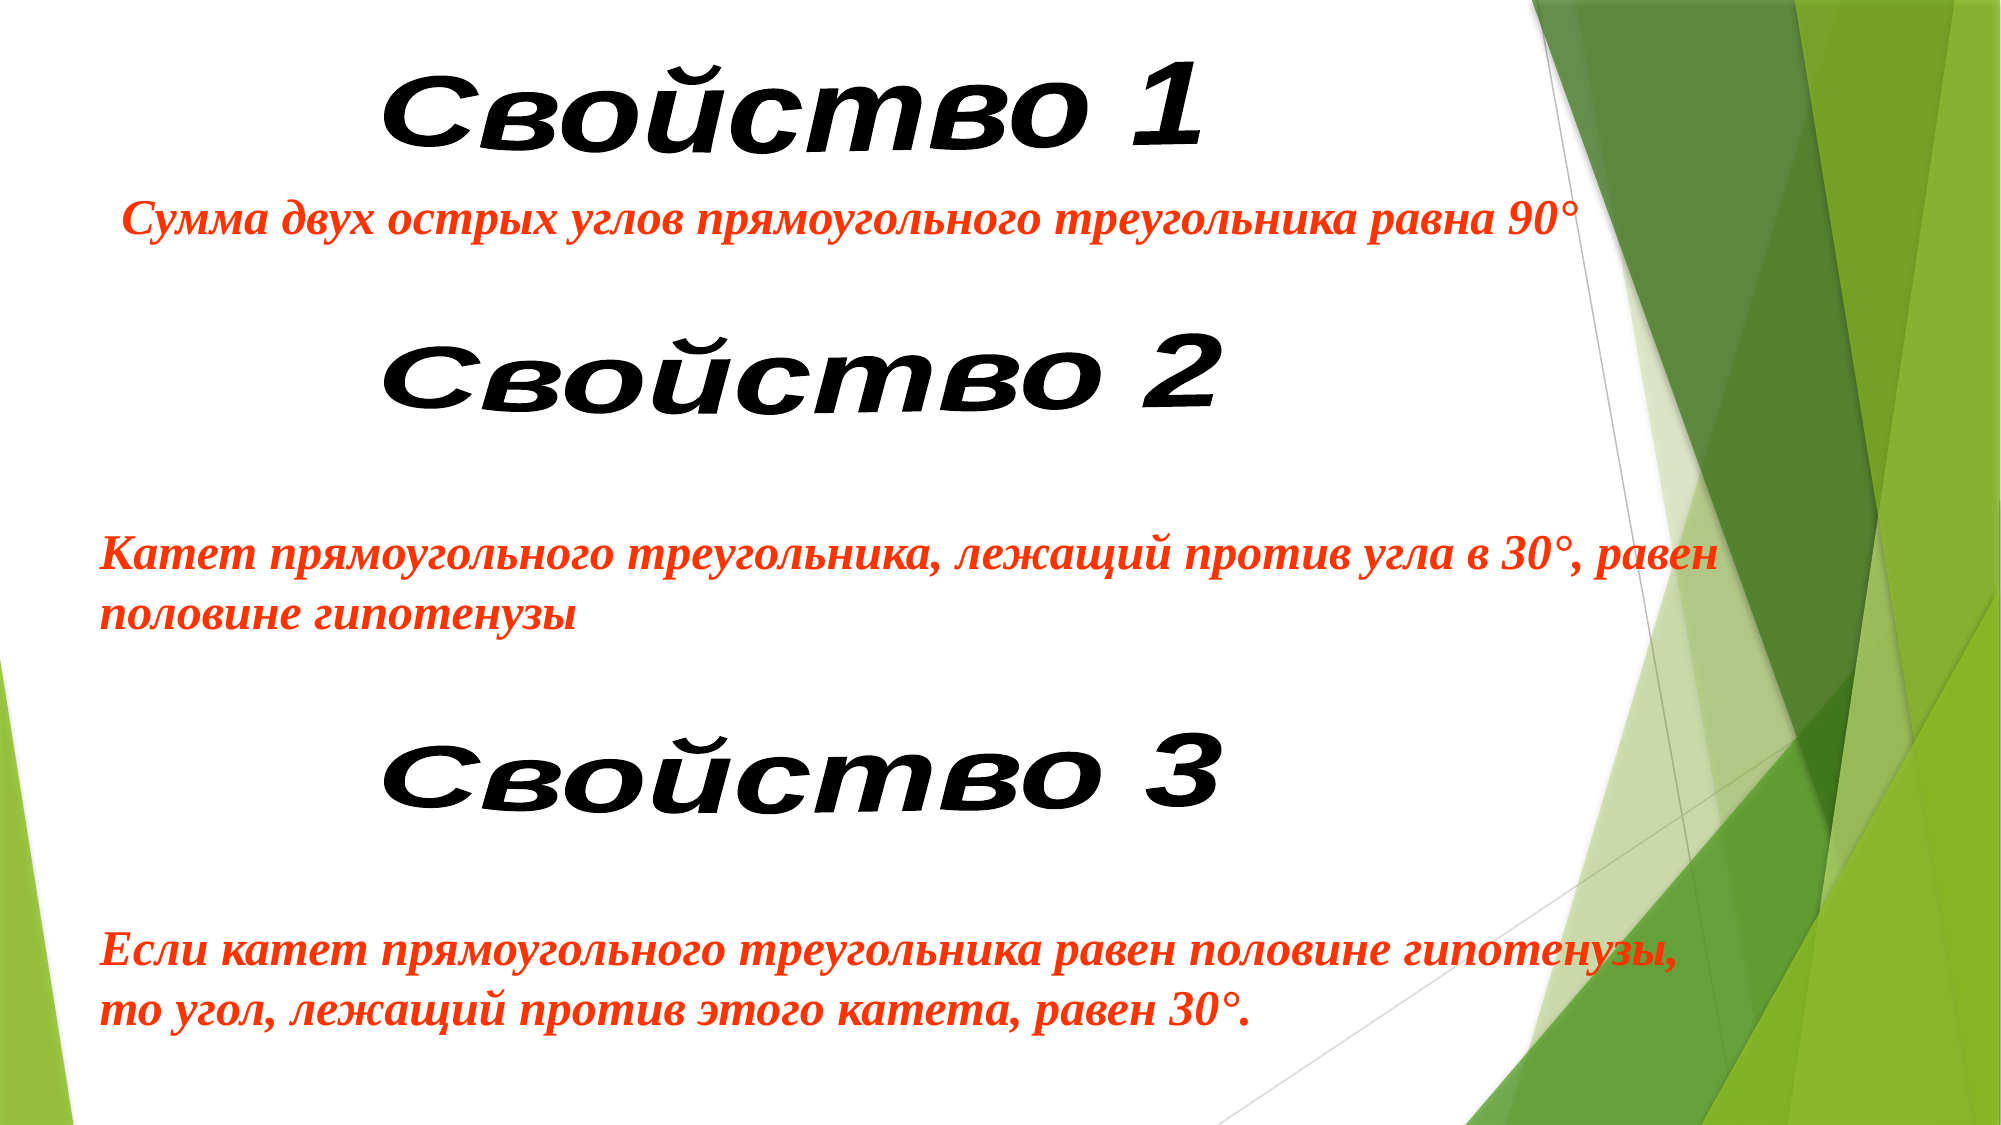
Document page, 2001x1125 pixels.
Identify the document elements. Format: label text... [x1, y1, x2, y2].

text_box Катет прямоугольного треугольника, лежащий против угла в 30°, равен половине гипотенузы [84, 512, 1752, 647]
text_box Сумма двух острых углов прямоугольного треугольника равна 90° [84, 176, 1615, 252]
text_box Если катет прямоугольного треугольника равен половине гипотенузы, то угол, лежащий против этого катета, равен 30°. [84, 908, 1752, 1043]
